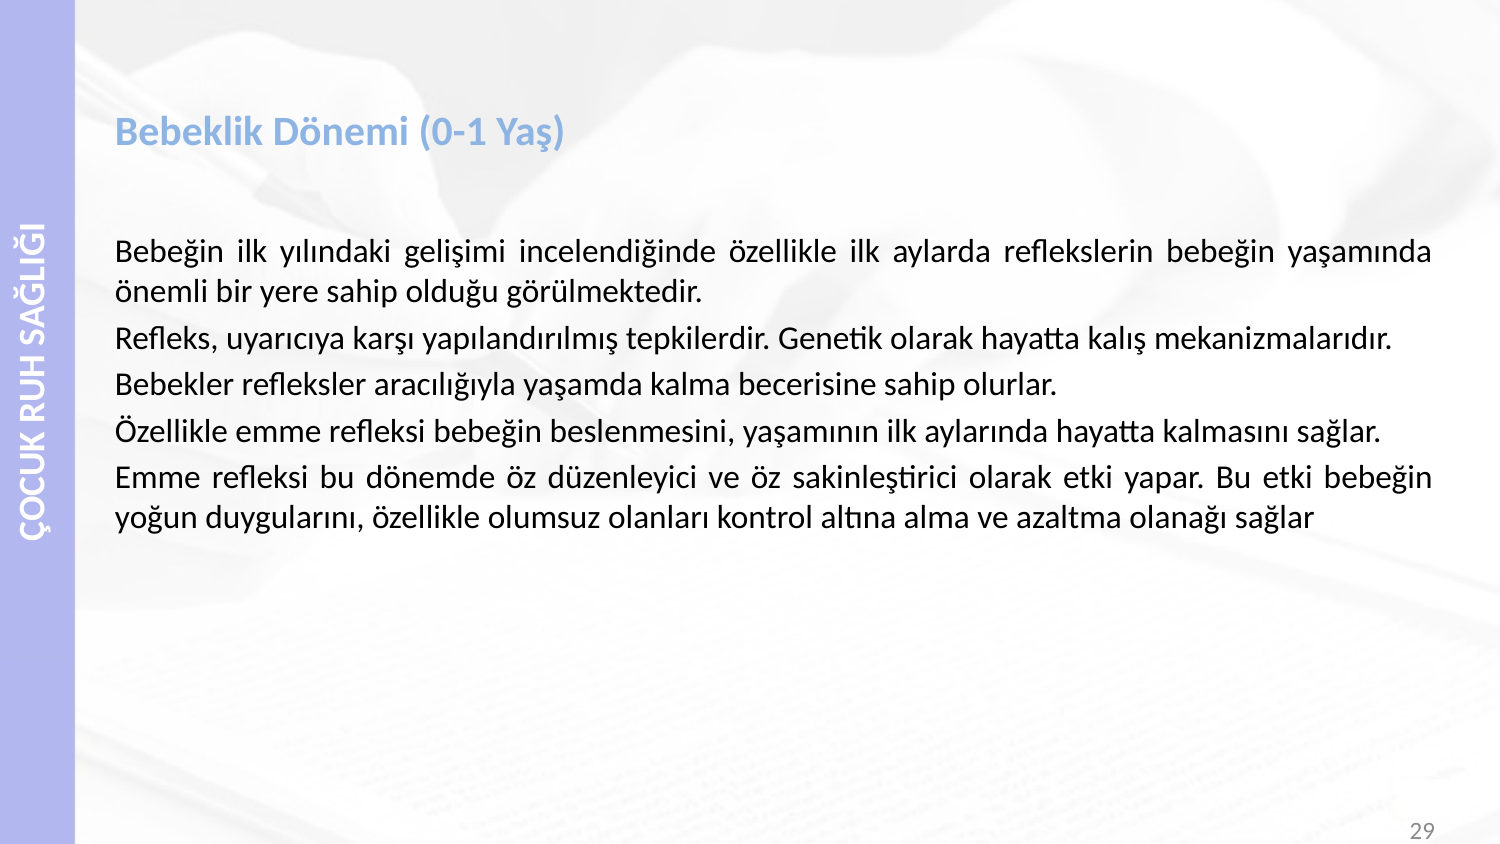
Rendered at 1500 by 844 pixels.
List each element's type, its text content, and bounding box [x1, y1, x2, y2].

picture [0, 0, 1500, 844]
title Bebeklik Dönemi (0-1 Yaş) [99, 58, 1450, 200]
list Bebeğin ilk yılındaki gelişimi incelendiğinde özellikle ilk aylarda reflekslerin bebeğin yaşamında önemli bir yere sahip olduğu görülmektedir. Refleks, uyarıcıya karşı yapılandırılmış tepkilerdir. Genetik olarak hayatta kalış mekanizmalarıdır. Bebekler refleksler aracılığıyla yaşamda kalma becerisine sahip olurlar. Özellikle emme refleksi bebeğin beslenmesini, yaşamının ilk aylarında hayatta kalmasını sağlar. Emme refleksi bu dönemde öz düzenleyici ve öz sakinleştirici olarak etki yapar. Bu etki bebeğin yoğun duygularını, özellikle olumsuz olanları kontrol altına alma ve azaltma olanağı sağlar [99, 221, 1450, 779]
